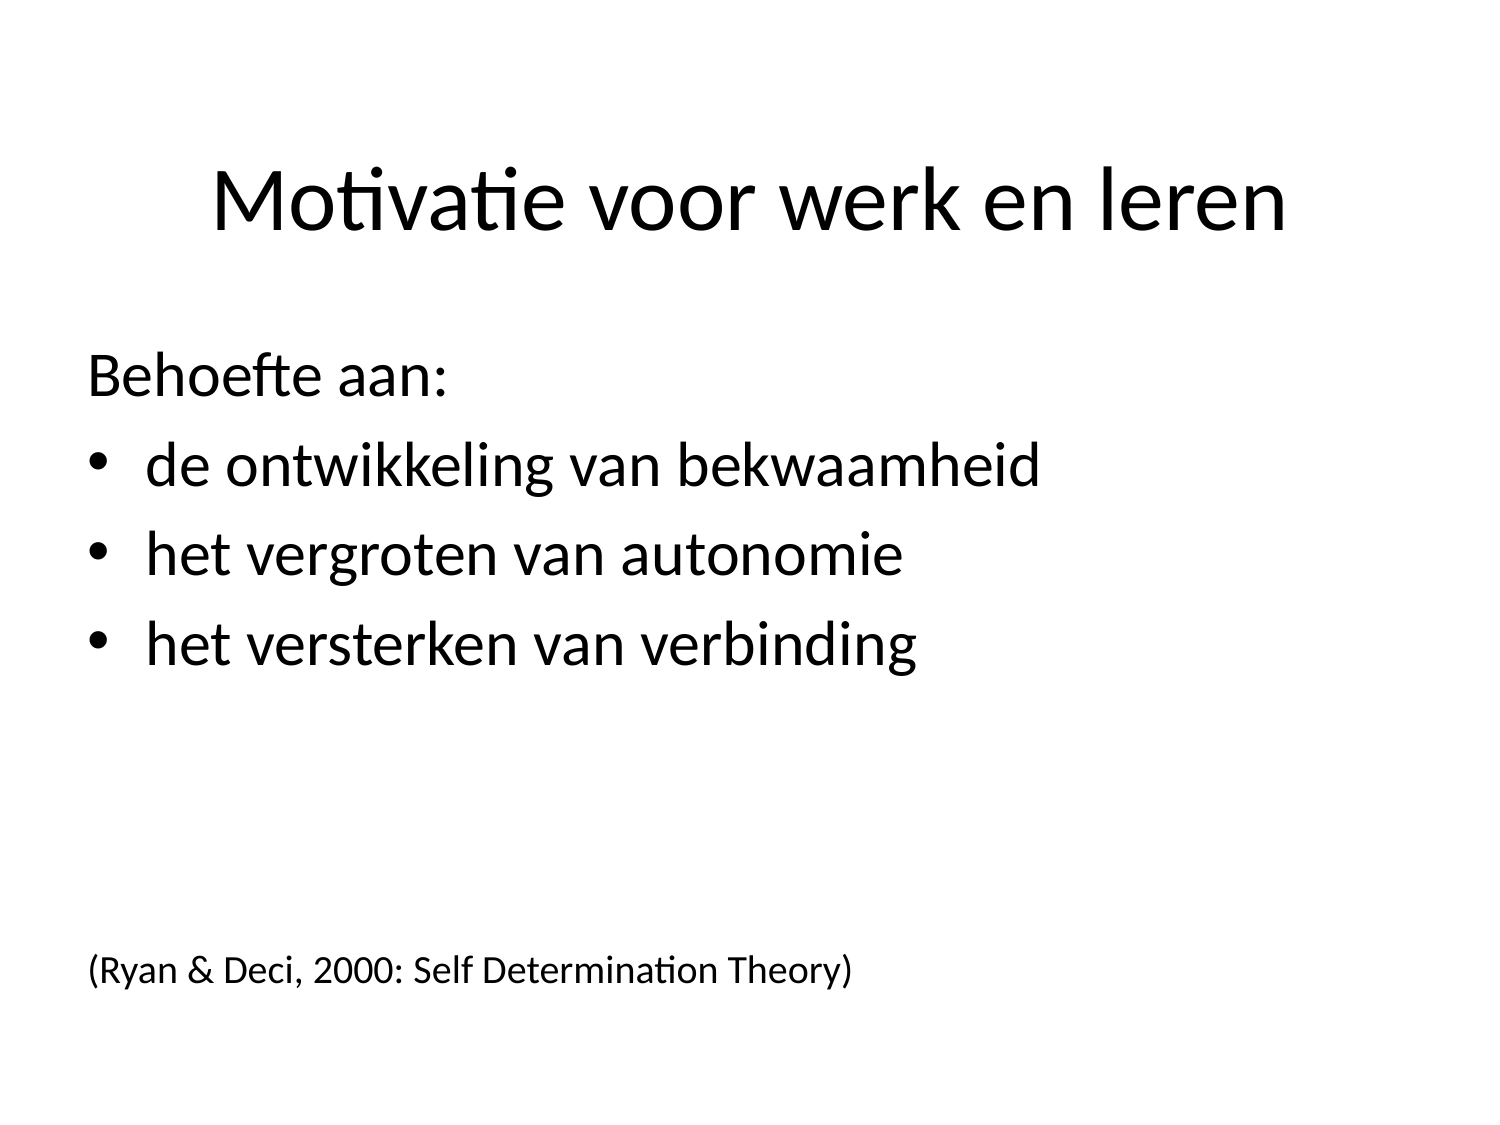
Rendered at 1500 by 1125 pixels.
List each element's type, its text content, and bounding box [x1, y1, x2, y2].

title Motivatie voor werk en leren [112, 99, 1388, 288]
list Behoefte aan: de ontwikkeling van bekwaamheid het vergroten van autonomie het versterken van verbinding (Ryan & Deci, 2000: Self Determination Theory) [72, 324, 1478, 1000]
